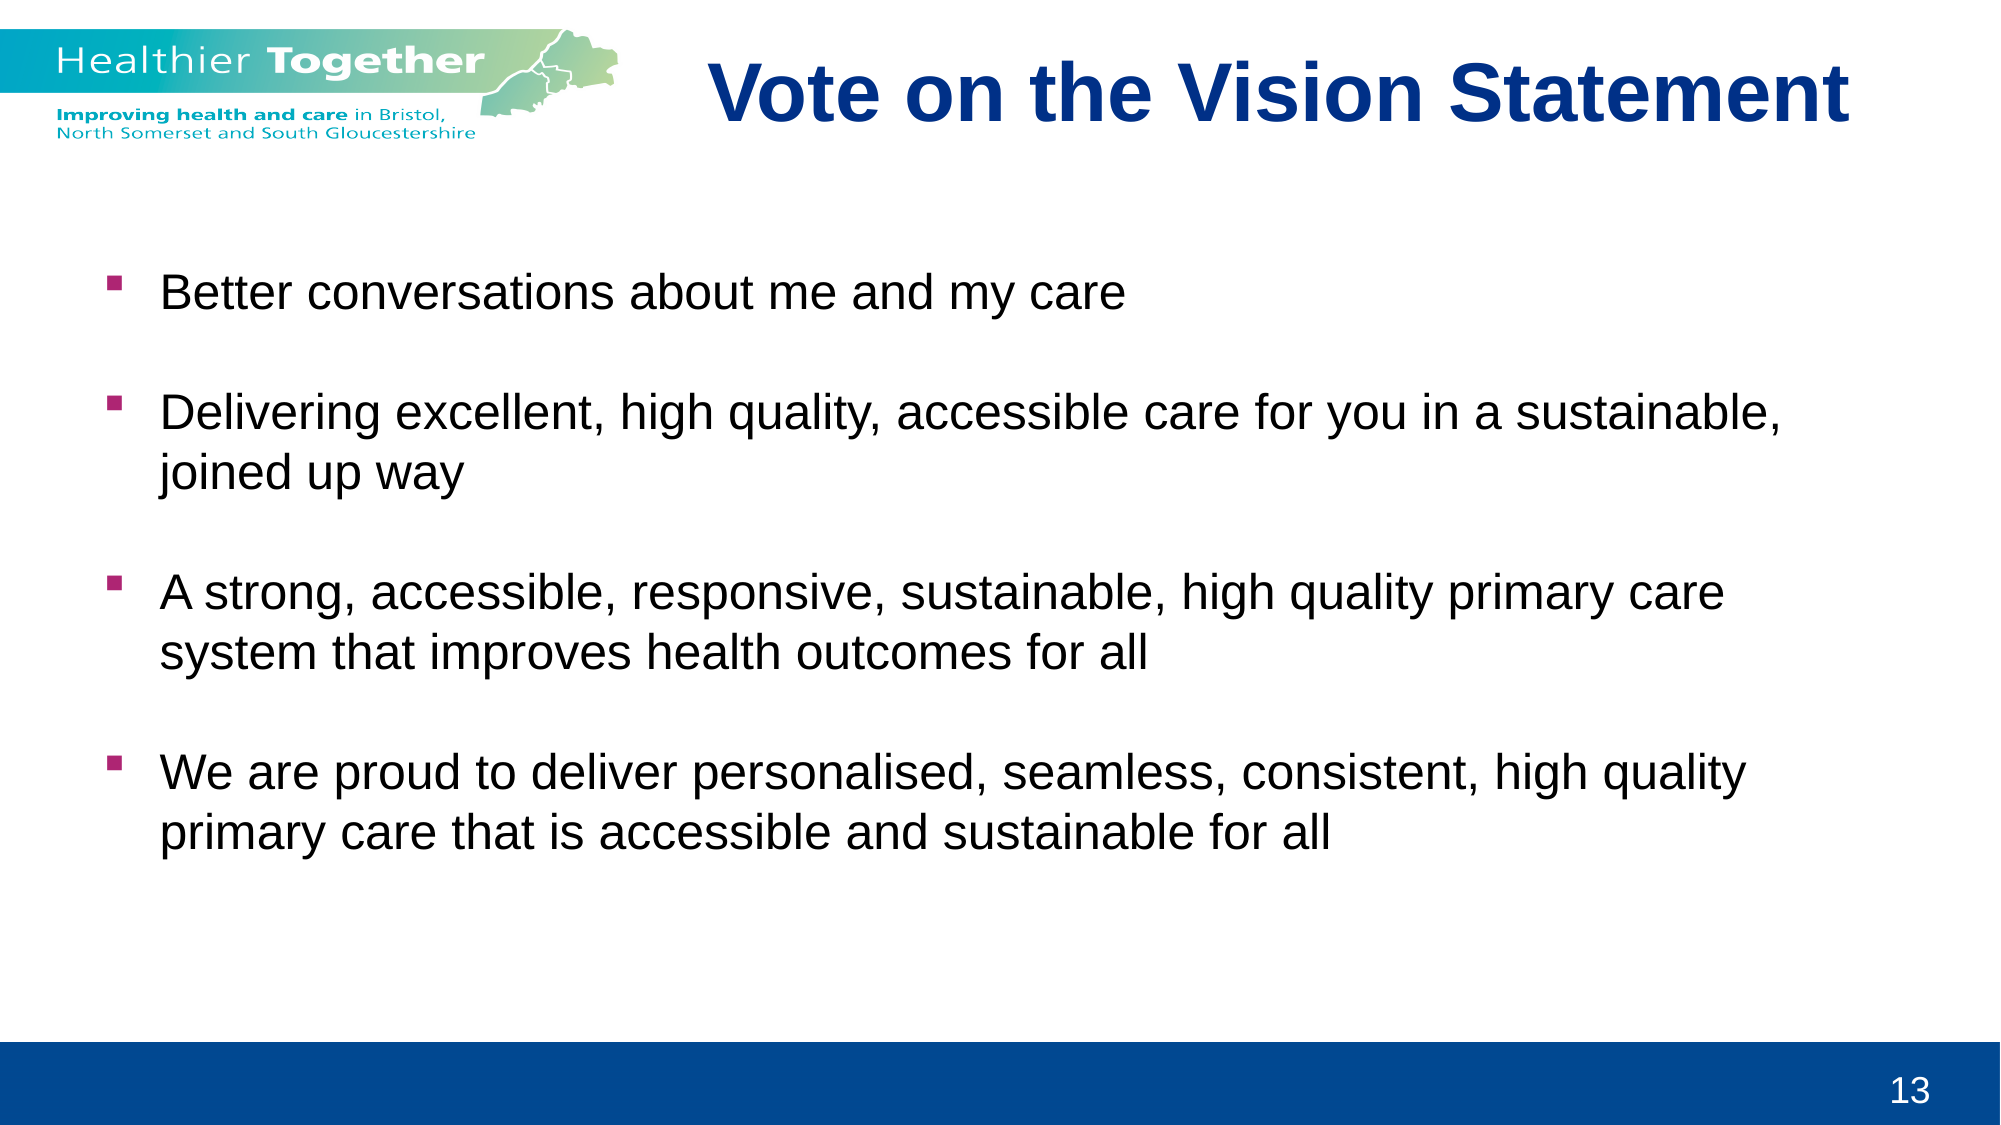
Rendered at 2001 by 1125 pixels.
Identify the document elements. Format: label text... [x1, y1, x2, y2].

text_box Vote on the Vision Statement [692, 30, 1972, 122]
text_box 13 [1874, 1058, 1946, 1119]
text_box Better conversations about me and my care Delivering excellent, high quality, accessible care for you in a sustainable, joined up way A strong, accessible, responsive, sustainable, high quality primary care system that improves health outcomes for all We are proud to deliver personalised, seamless, consistent, high quality primary care that is accessible and sustainable for all [88, 252, 1815, 976]
picture [0, 27, 652, 143]
picture [0, 1042, 2000, 1125]
